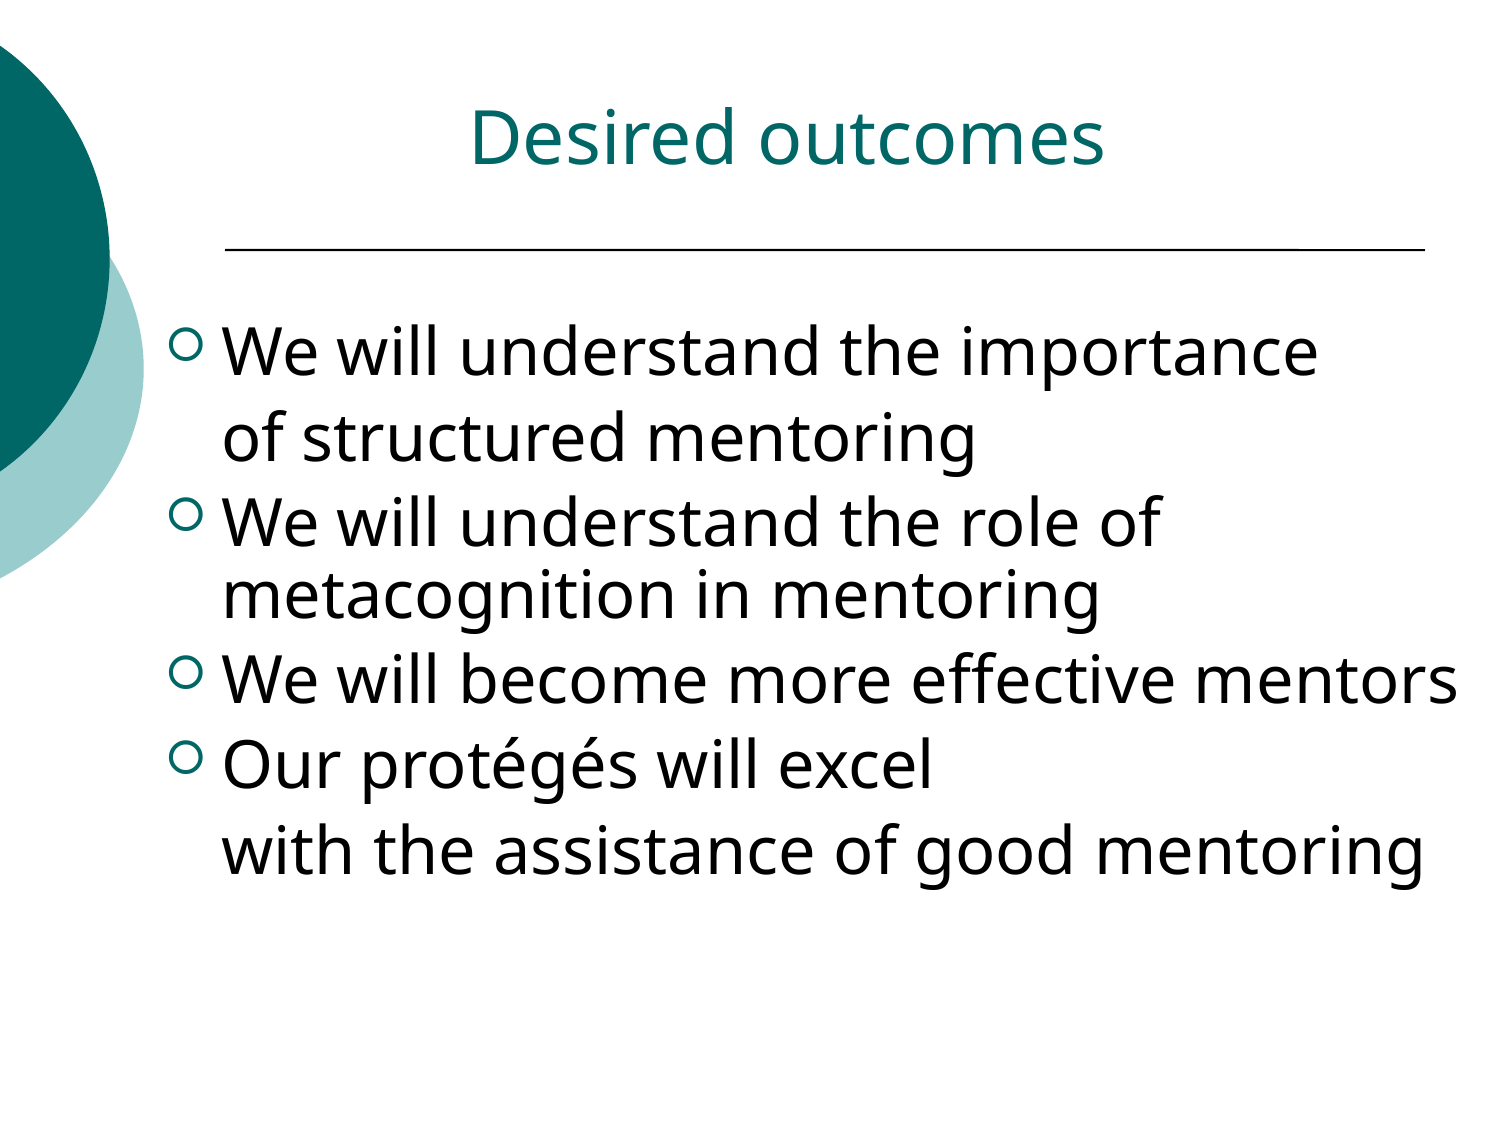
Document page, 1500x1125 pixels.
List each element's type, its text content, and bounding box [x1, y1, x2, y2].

title Desired outcomes [212, 0, 1363, 188]
list We will understand the importance of structured mentoring We will understand the role of metacognition in mentoring We will become more effective mentors Our protégés will excel with the assistance of good mentoring [149, 224, 1500, 1125]
